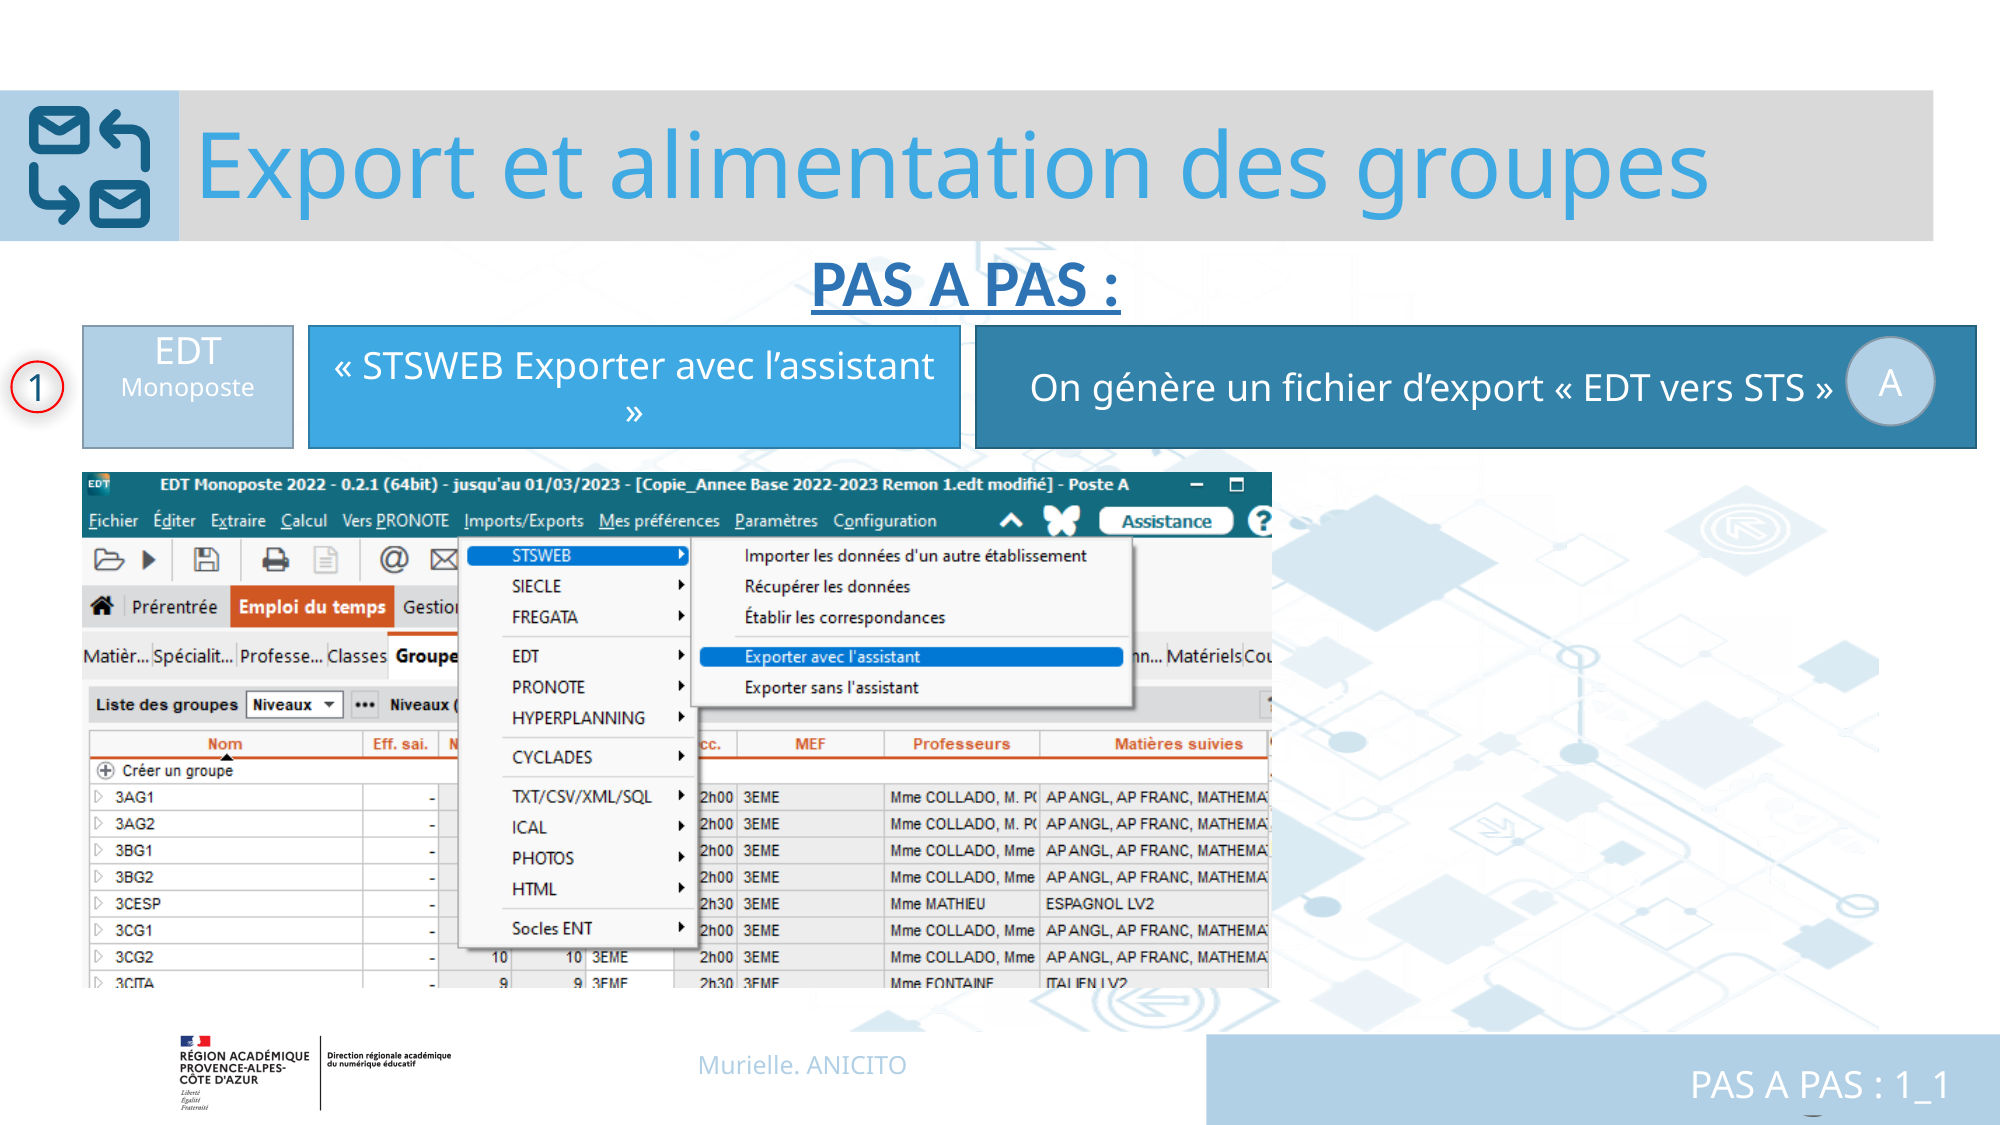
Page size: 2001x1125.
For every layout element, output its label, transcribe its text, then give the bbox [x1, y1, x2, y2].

text_box 1 [11, 356, 63, 417]
slide_number Murielle. ANICITO [682, 1034, 1103, 1095]
picture [179, 1027, 456, 1116]
text_box EDT Monoposte [82, 325, 294, 449]
picture [29, 106, 150, 228]
text_box PAS A PAS : 1_1 [1664, 1052, 1979, 1116]
picture [82, 472, 1272, 988]
title Export et alimentation des groupes [179, 59, 1934, 278]
text_box On génère un fichier d’export « EDT vers STS » . [975, 325, 1977, 449]
text_box A [1845, 335, 1936, 427]
text_box PAS A PAS : [466, 226, 1467, 327]
text_box « STSWEB Exporter avec l’assistant » [308, 325, 961, 449]
